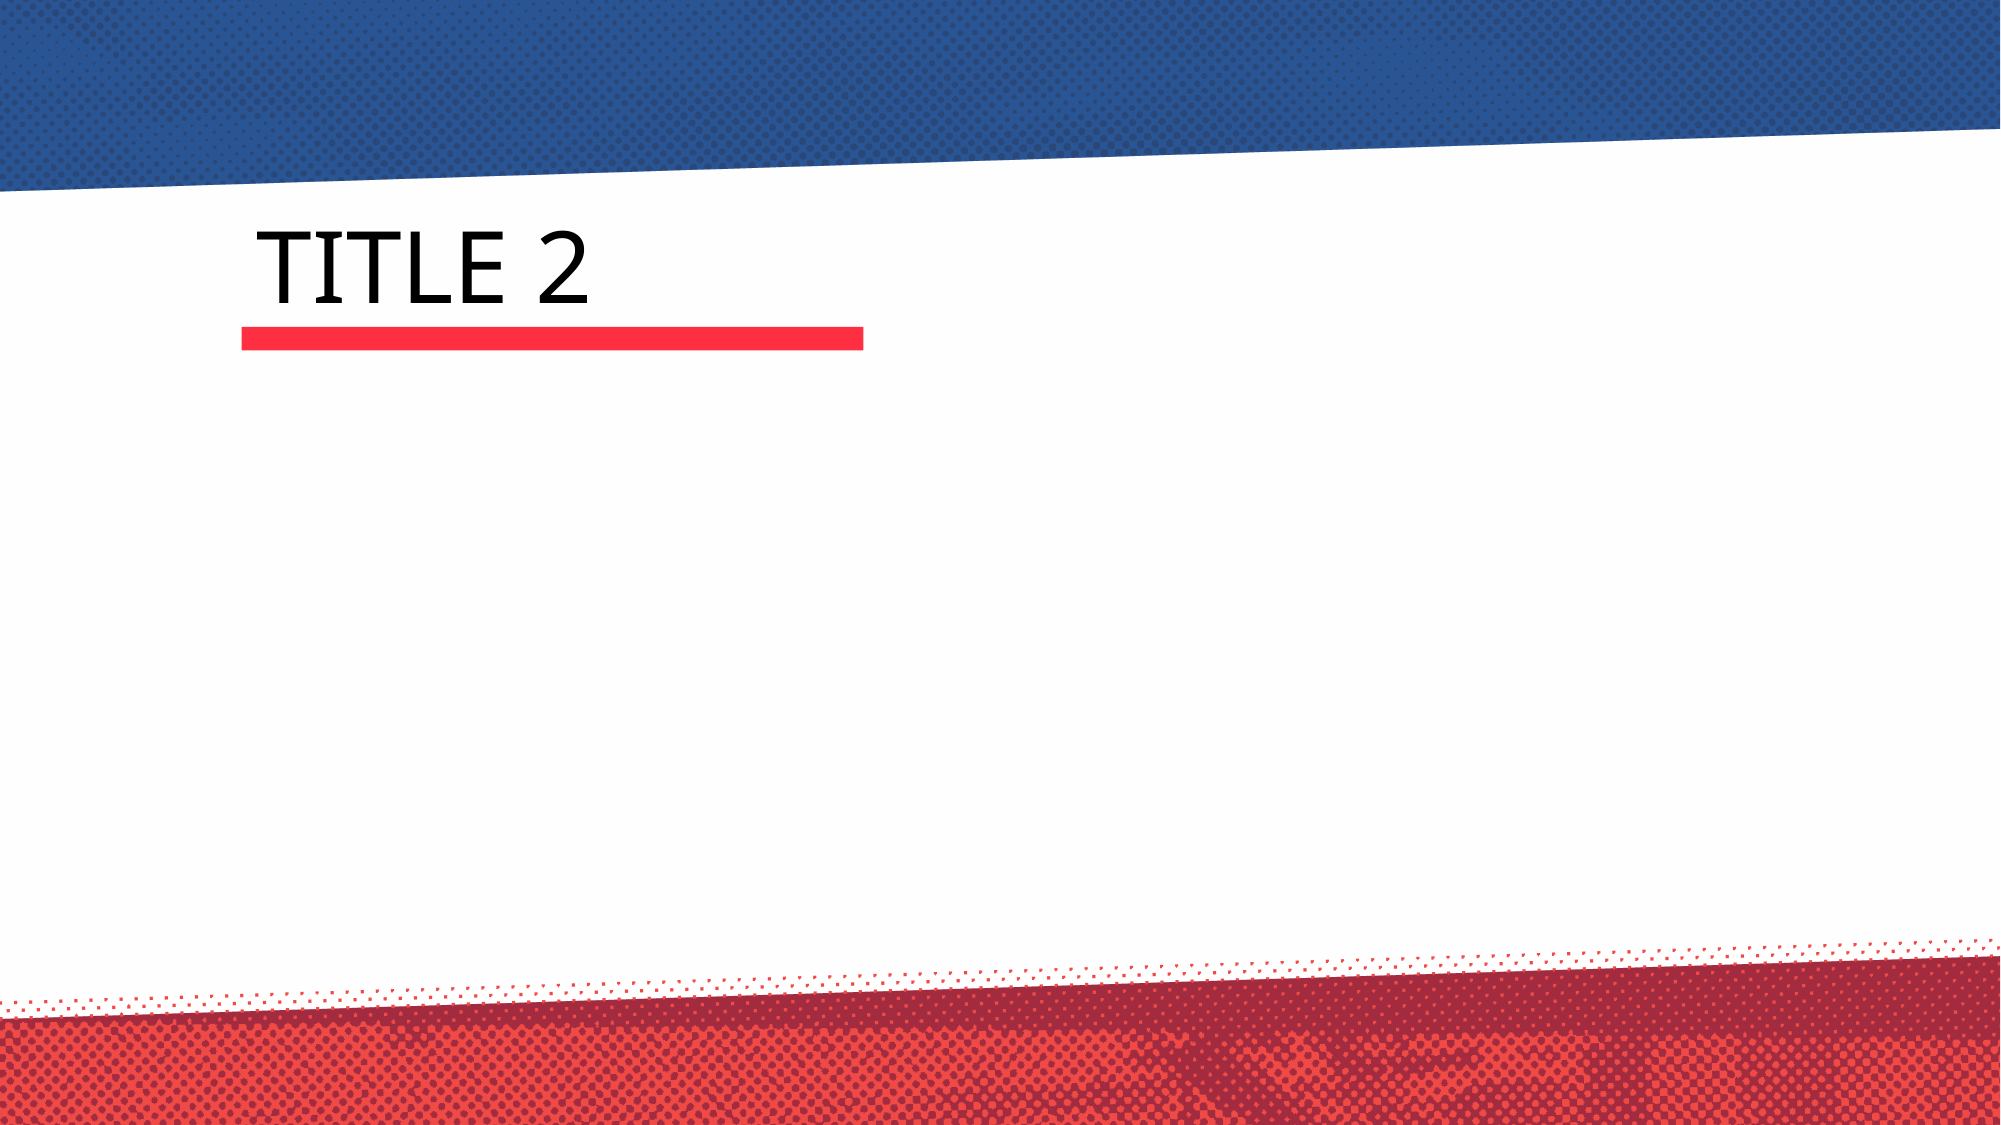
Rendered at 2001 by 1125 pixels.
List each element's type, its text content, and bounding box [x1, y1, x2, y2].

picture [0, 0, 2001, 1125]
text_box [241, 326, 864, 351]
title Title 2 [241, 209, 1350, 333]
